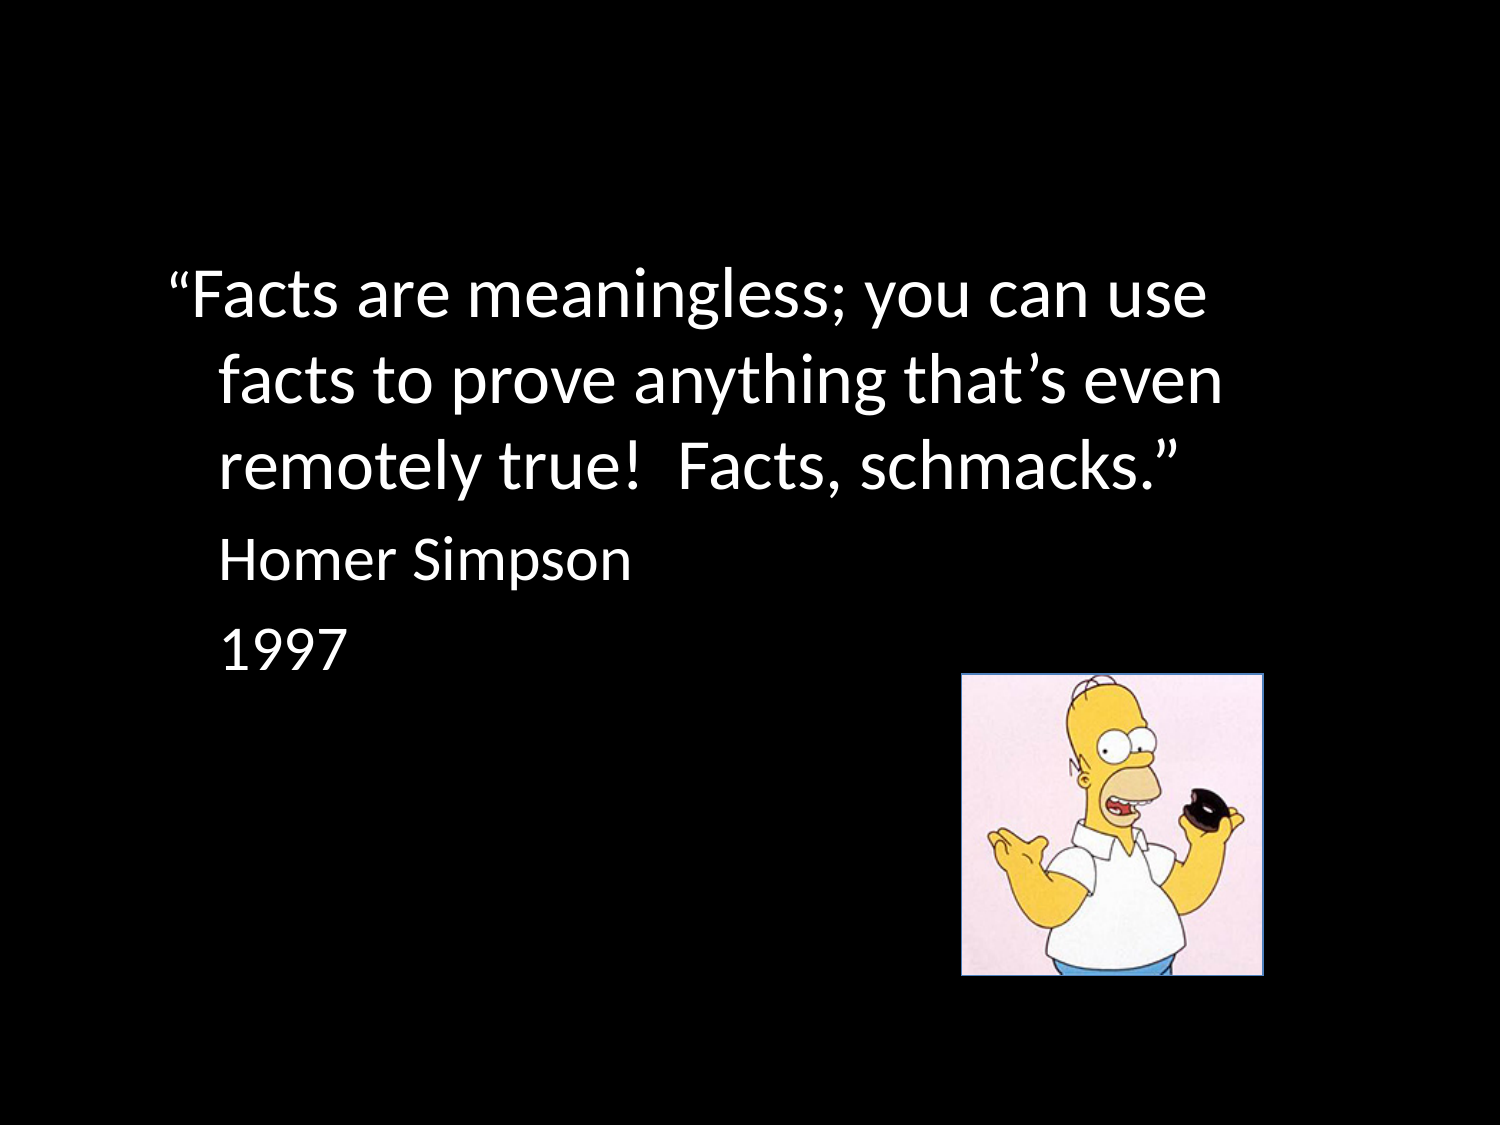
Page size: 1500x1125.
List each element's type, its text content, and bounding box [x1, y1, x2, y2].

list “Facts are meaningless; you can use facts to prove anything that’s even remotely true! Facts, schmacks.” Homer Simpson 1997 [150, 237, 1263, 763]
picture [962, 674, 1263, 976]
